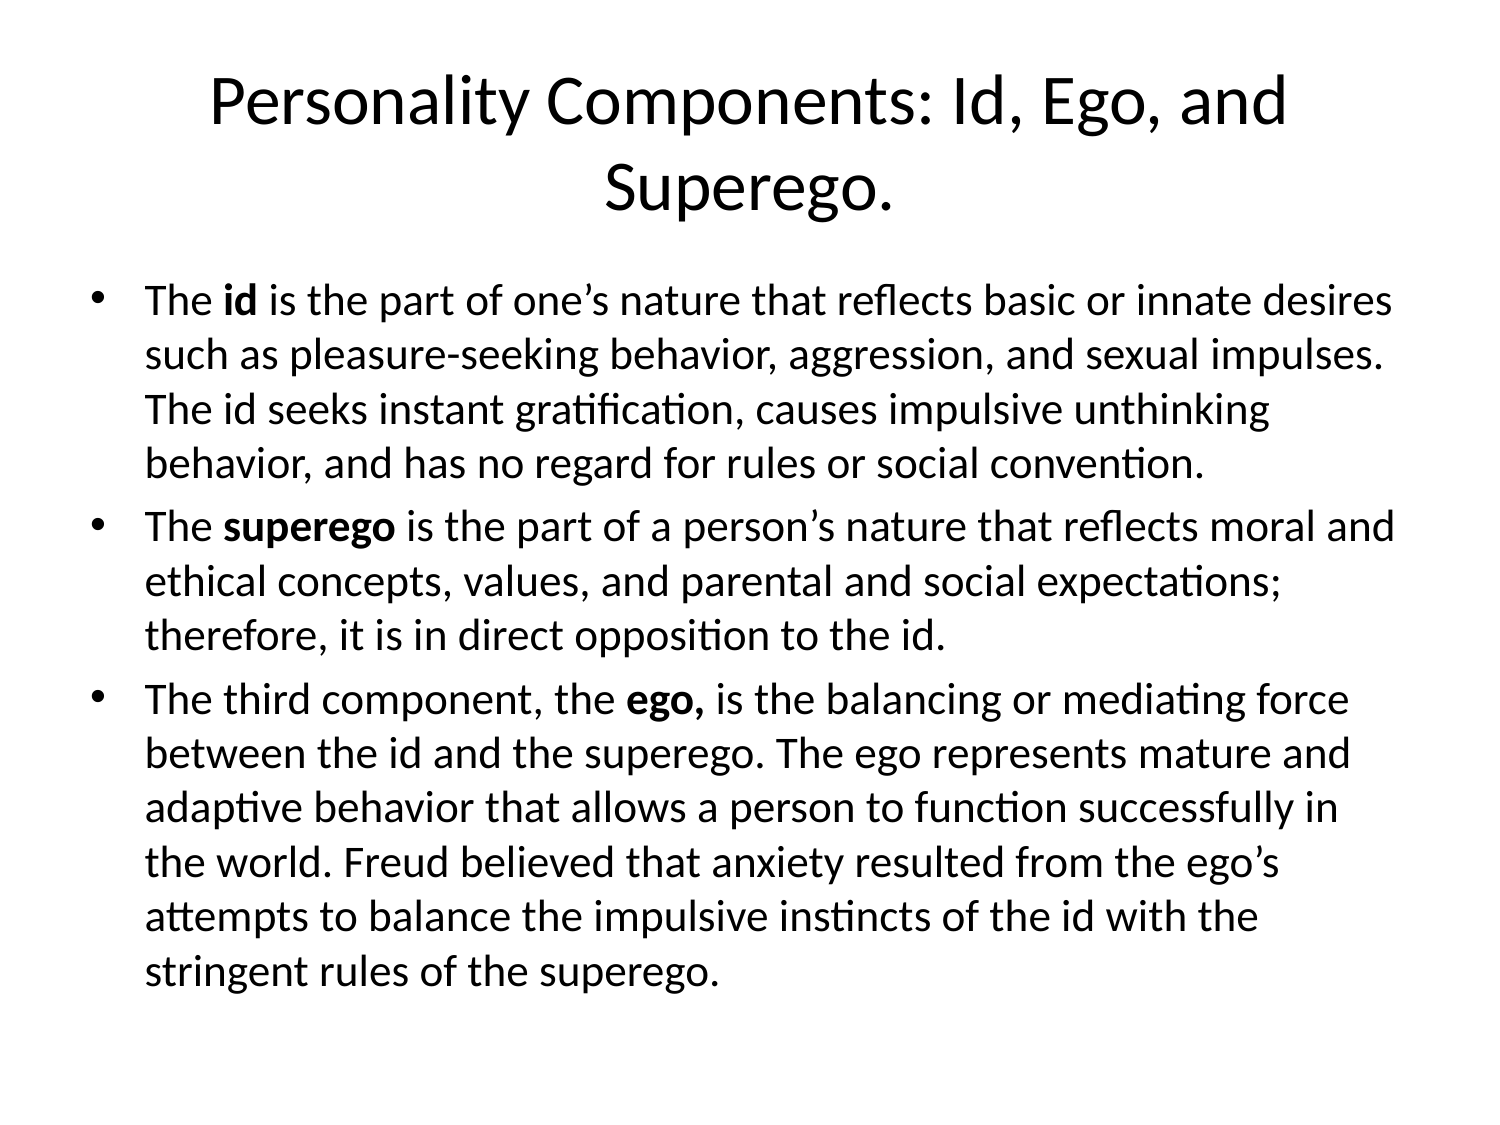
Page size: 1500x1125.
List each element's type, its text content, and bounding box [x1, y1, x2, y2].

list The id is the part of one’s nature that reflects basic or innate desires such as pleasure-seeking behavior, aggression, and sexual impulses. The id seeks instant gratification, causes impulsive unthinking behavior, and has no regard for rules or social convention. The superego is the part of a person’s nature that reflects moral and ethical concepts, values, and parental and social expectations; therefore, it is in direct opposition to the id. The third component, the ego, is the balancing or mediating force between the id and the superego. The ego represents mature and adaptive behavior that allows a person to function successfully in the world. Freud believed that anxiety resulted from the ego’s attempts to balance the impulsive instincts of the id with the stringent rules of the superego. [75, 262, 1425, 1005]
title Personality Components: Id, Ego, and Superego. [75, 45, 1425, 233]
